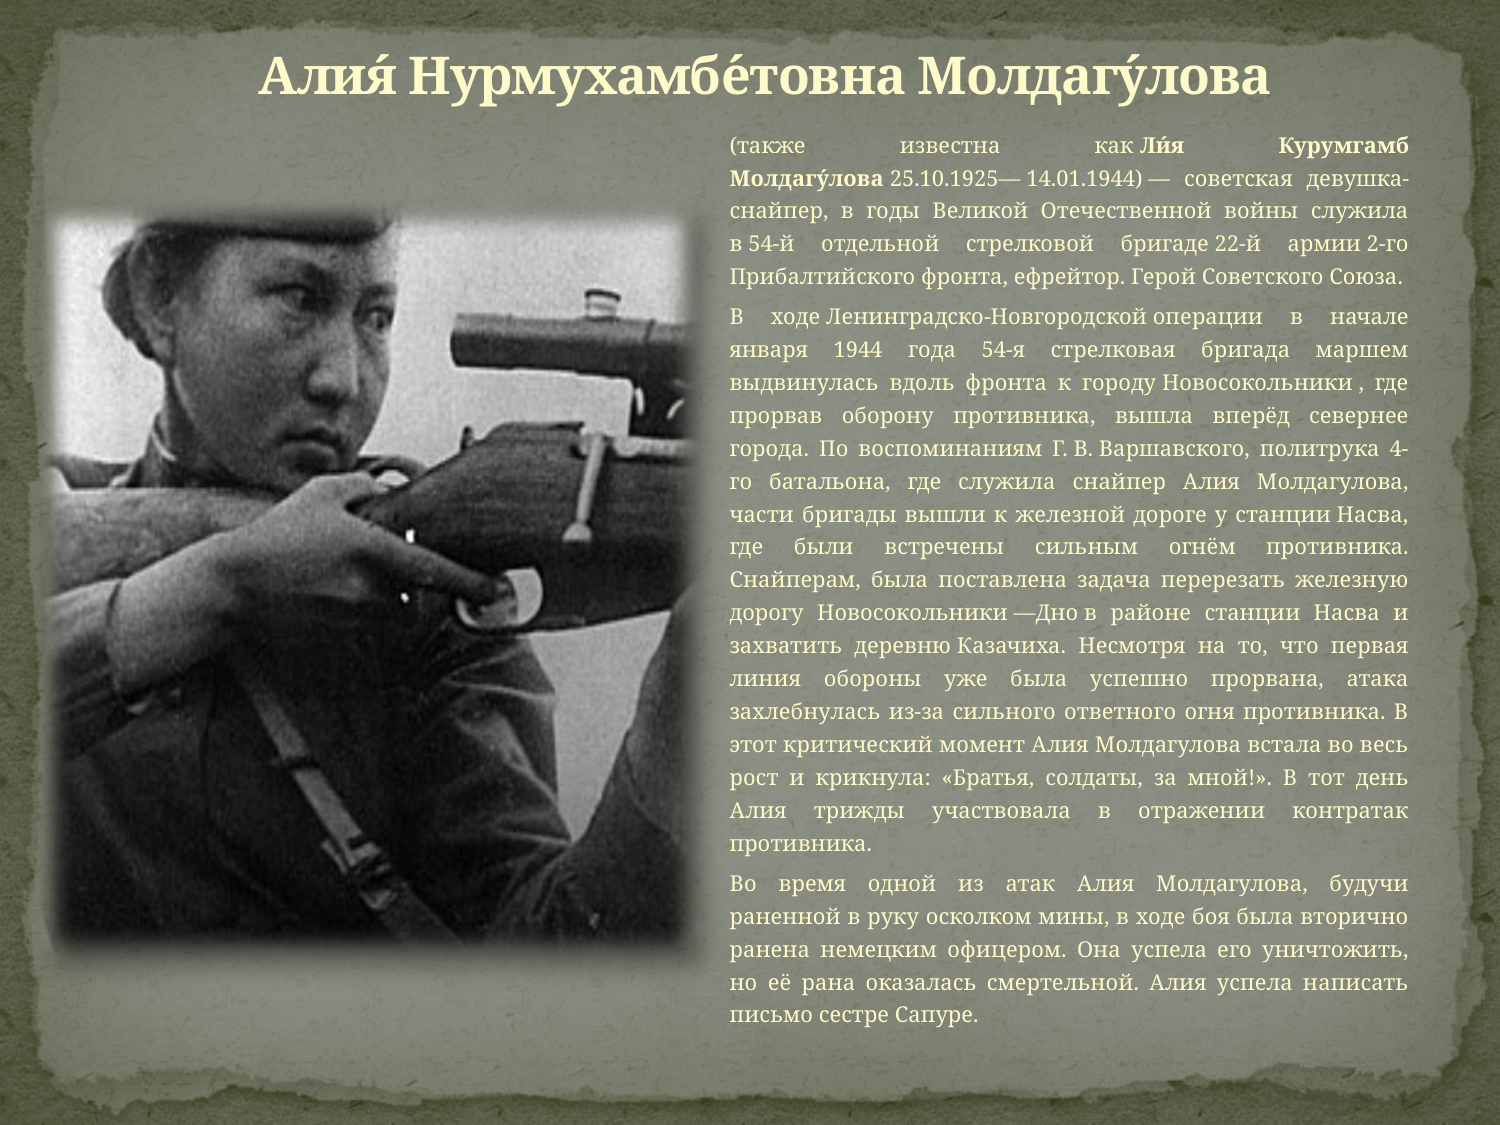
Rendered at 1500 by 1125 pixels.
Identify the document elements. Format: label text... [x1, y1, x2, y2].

picture [37, 201, 703, 964]
title Алия́ Нурмухамбе́товна Молдагу́лова [140, 0, 1402, 175]
list (также известна как Ли́я Курумгамб Молдагу́лова 25.10.1925— 14.01.1944) — советская девушка-снайпер, в годы Великой Отечественной войны служила в 54-й отдельной стрелковой бригаде 22-й армии 2-го Прибалтийского фронта, ефрейтор. Герой Советского Союза. В ходе Ленинградско-Новгородской операции в начале января 1944 года 54-я стрелковая бригада маршем выдвинулась вдоль фронта к городу Новосокольники , где прорвав оборону противника, вышла вперёд севернее города. По воспоминаниям Г. В. Варшавского, политрука 4-го батальона, где служила снайпер Алия Молдагулова, части бригады вышли к железной дороге у станции Насва, где были встречены сильным огнём противника. Снайперам, была поставлена задача перерезать железную дорогу Новосокольники —Дно в районе станции Насва и захватить деревню Казачиха. Несмотря на то, что первая линия обороны уже была успешно прорвана, атака захлебнулась из-за сильного ответного огня противника. В этот критический момент Алия Молдагулова встала во весь рост и крикнула: «Братья, солдаты, за мной!». В тот день Алия трижды участвовала в отражении контратак противника. Во время одной из атак Алия Молдагулова, будучи раненной в руку осколком мины, в ходе боя была вторично ранена немецким офицером. Она успела его уничтожить, но её рана оказалась смертельной. Алия успела написать письмо сестре Сапуре. [714, 117, 1425, 1055]
